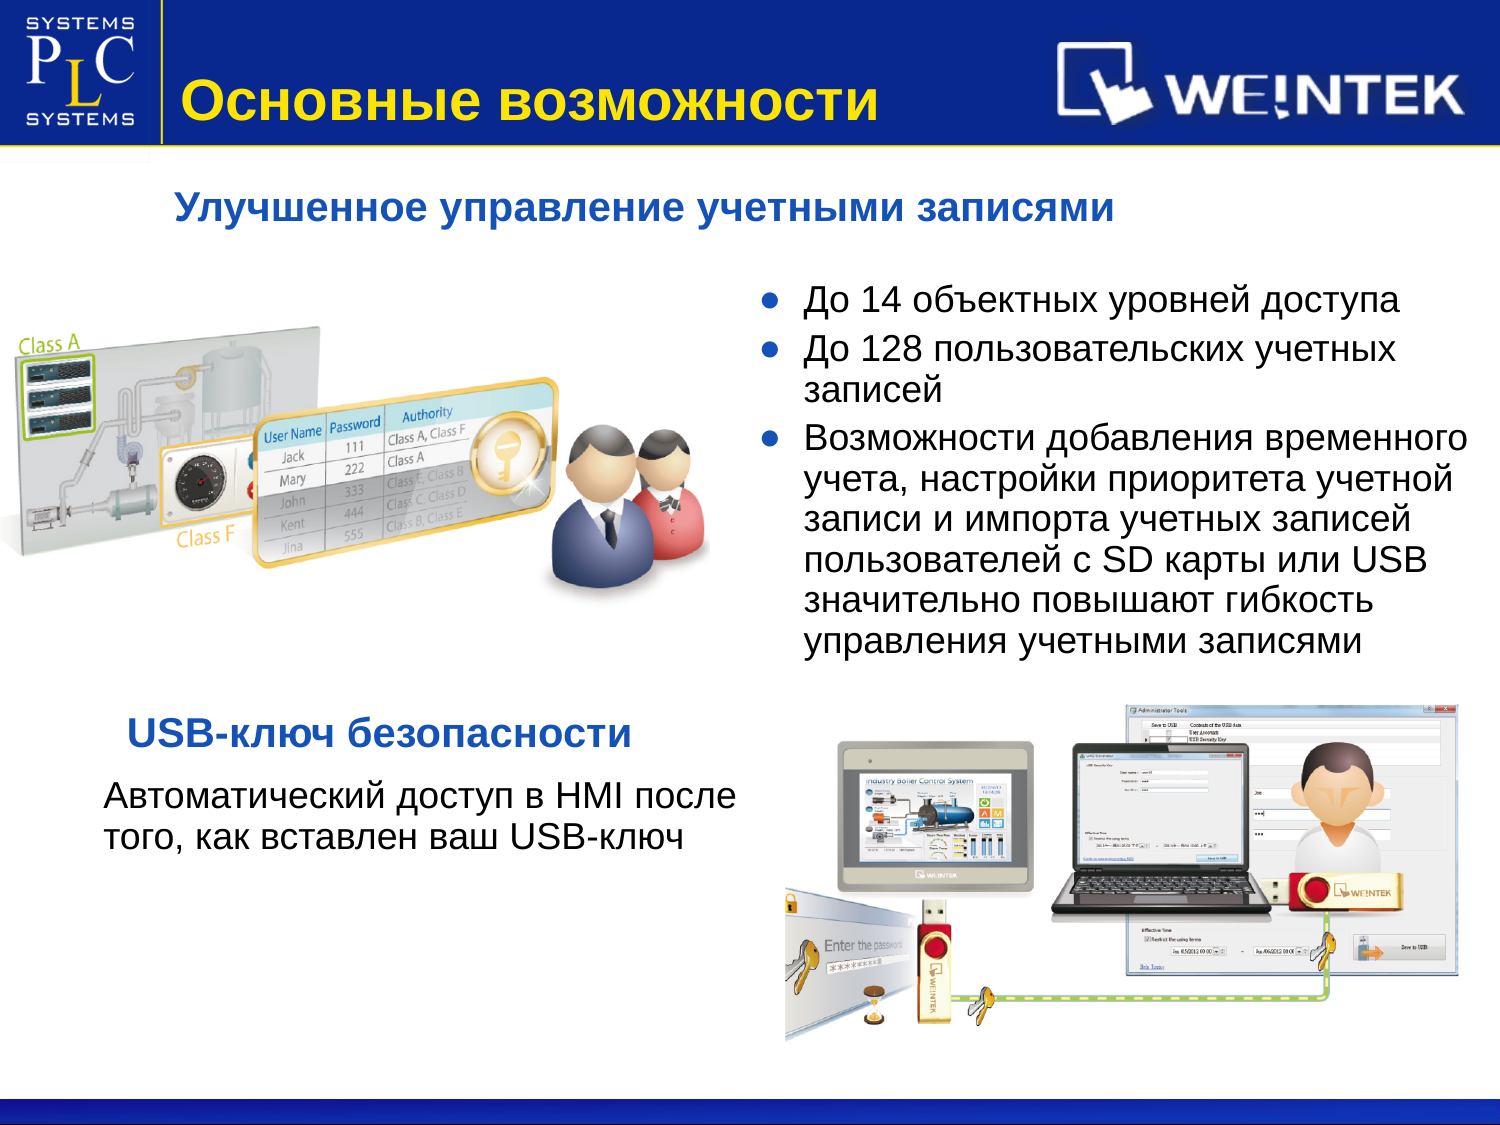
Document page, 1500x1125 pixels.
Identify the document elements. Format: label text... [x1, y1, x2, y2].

text_box Автоматический доступ в HMI после того, как вставлен ваш USB-ключ [88, 769, 768, 865]
text_box До 14 объектных уровней доступа До 128 пользовательских учетных записей Возможности добавления временного учета, настройки приоритета учетной записи и импорта учетных записей пользователей с SD карты или USB значительно повышают гибкость управления учетными записями [744, 273, 1500, 669]
picture [0, 0, 1500, 1125]
text_box USB-ключ безопасности [112, 698, 709, 764]
text_box Основные возможности [165, 54, 1040, 145]
text_box Улучшенное управление учетными записями [159, 172, 1170, 238]
